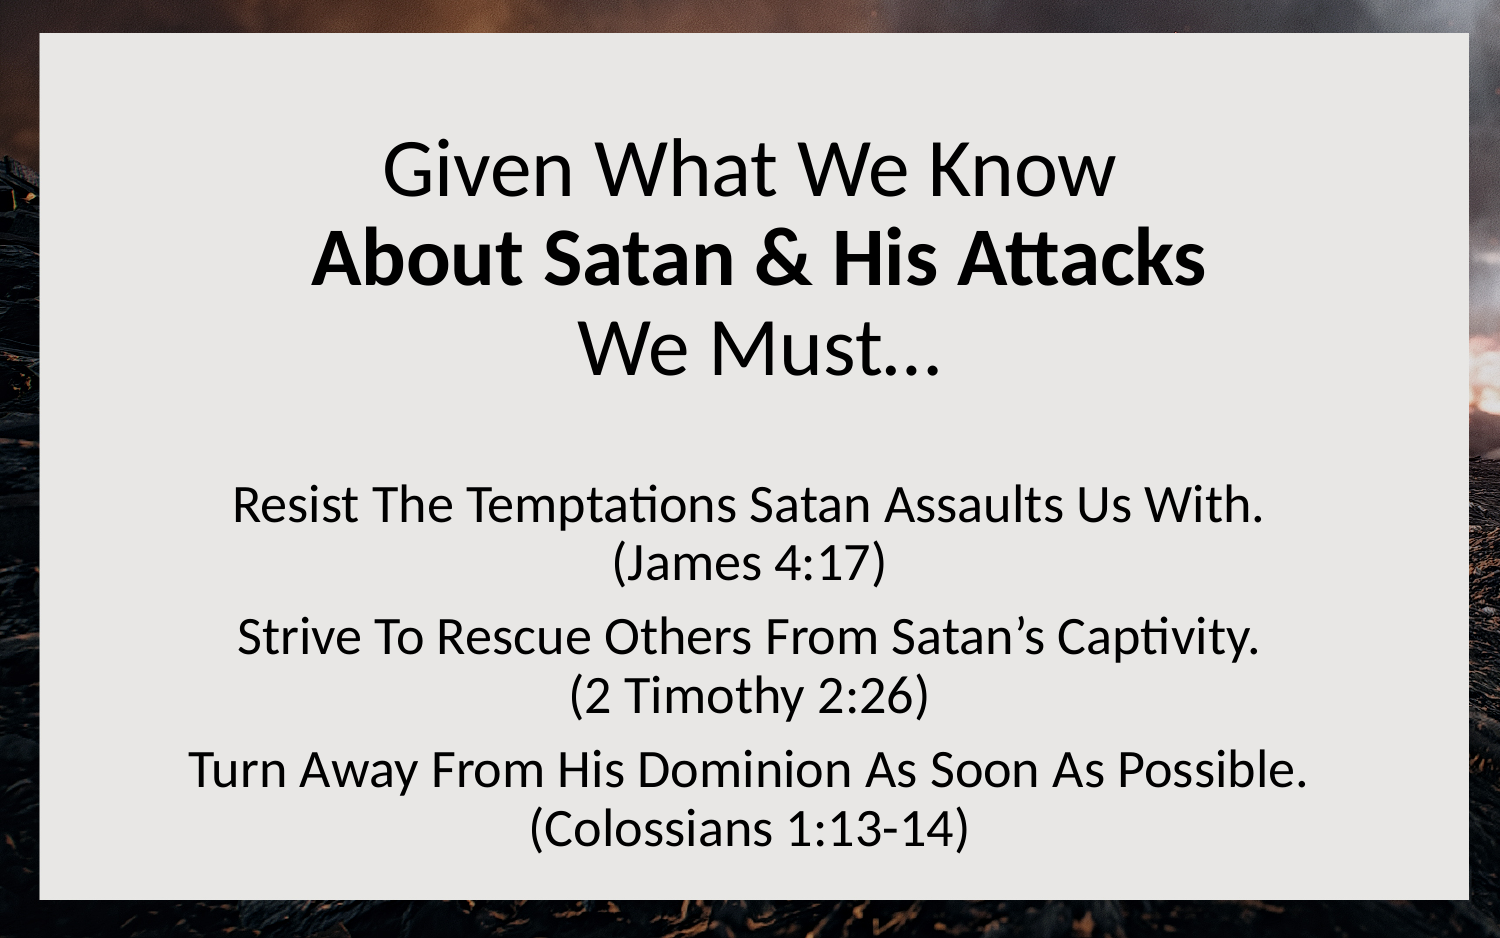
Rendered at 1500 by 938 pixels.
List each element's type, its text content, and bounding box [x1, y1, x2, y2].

picture [0, 0, 1500, 938]
list Resist The Temptations Satan Assaults Us With. (James 4:17) Strive To Rescue Others From Satan’s Captivity. (2 Timothy 2:26) Turn Away From His Dominion As Soon As Possible. (Colossians 1:13-14) [72, 468, 1428, 881]
title Given What We Know About Satan & His Attacks We Must… [103, 49, 1397, 468]
